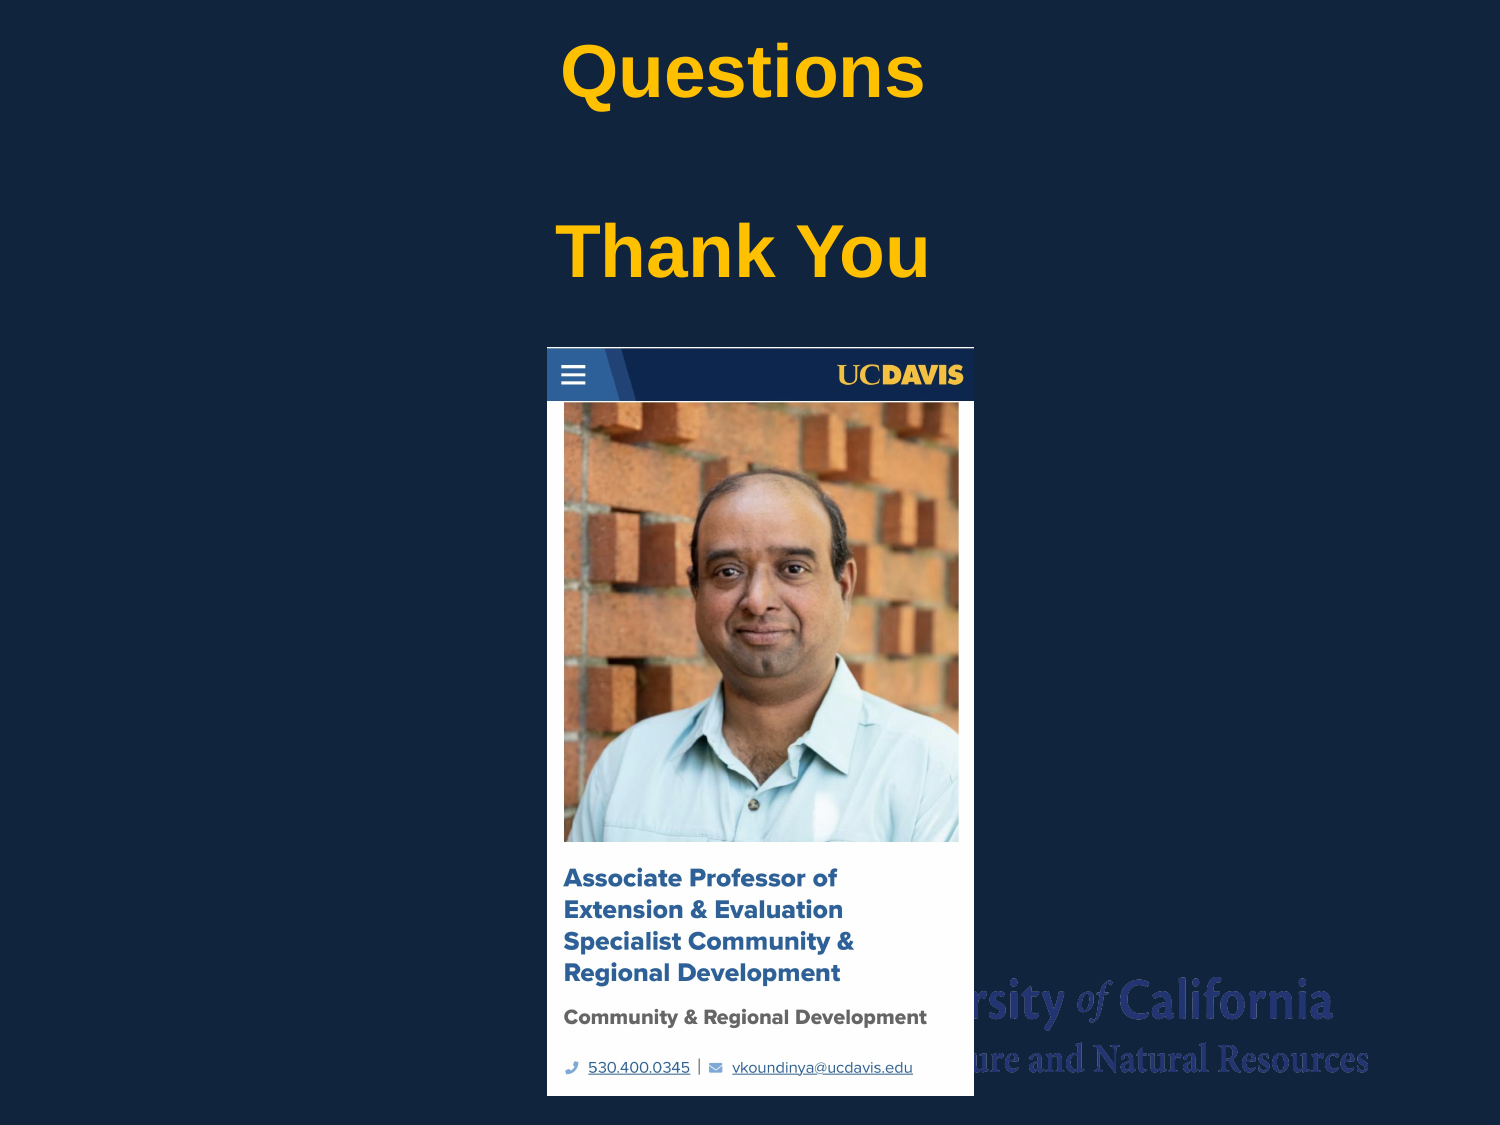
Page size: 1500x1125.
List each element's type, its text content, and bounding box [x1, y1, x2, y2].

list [547, 347, 974, 1096]
picture [974, 977, 1368, 1082]
title Questions Thank You [68, 49, 1419, 266]
